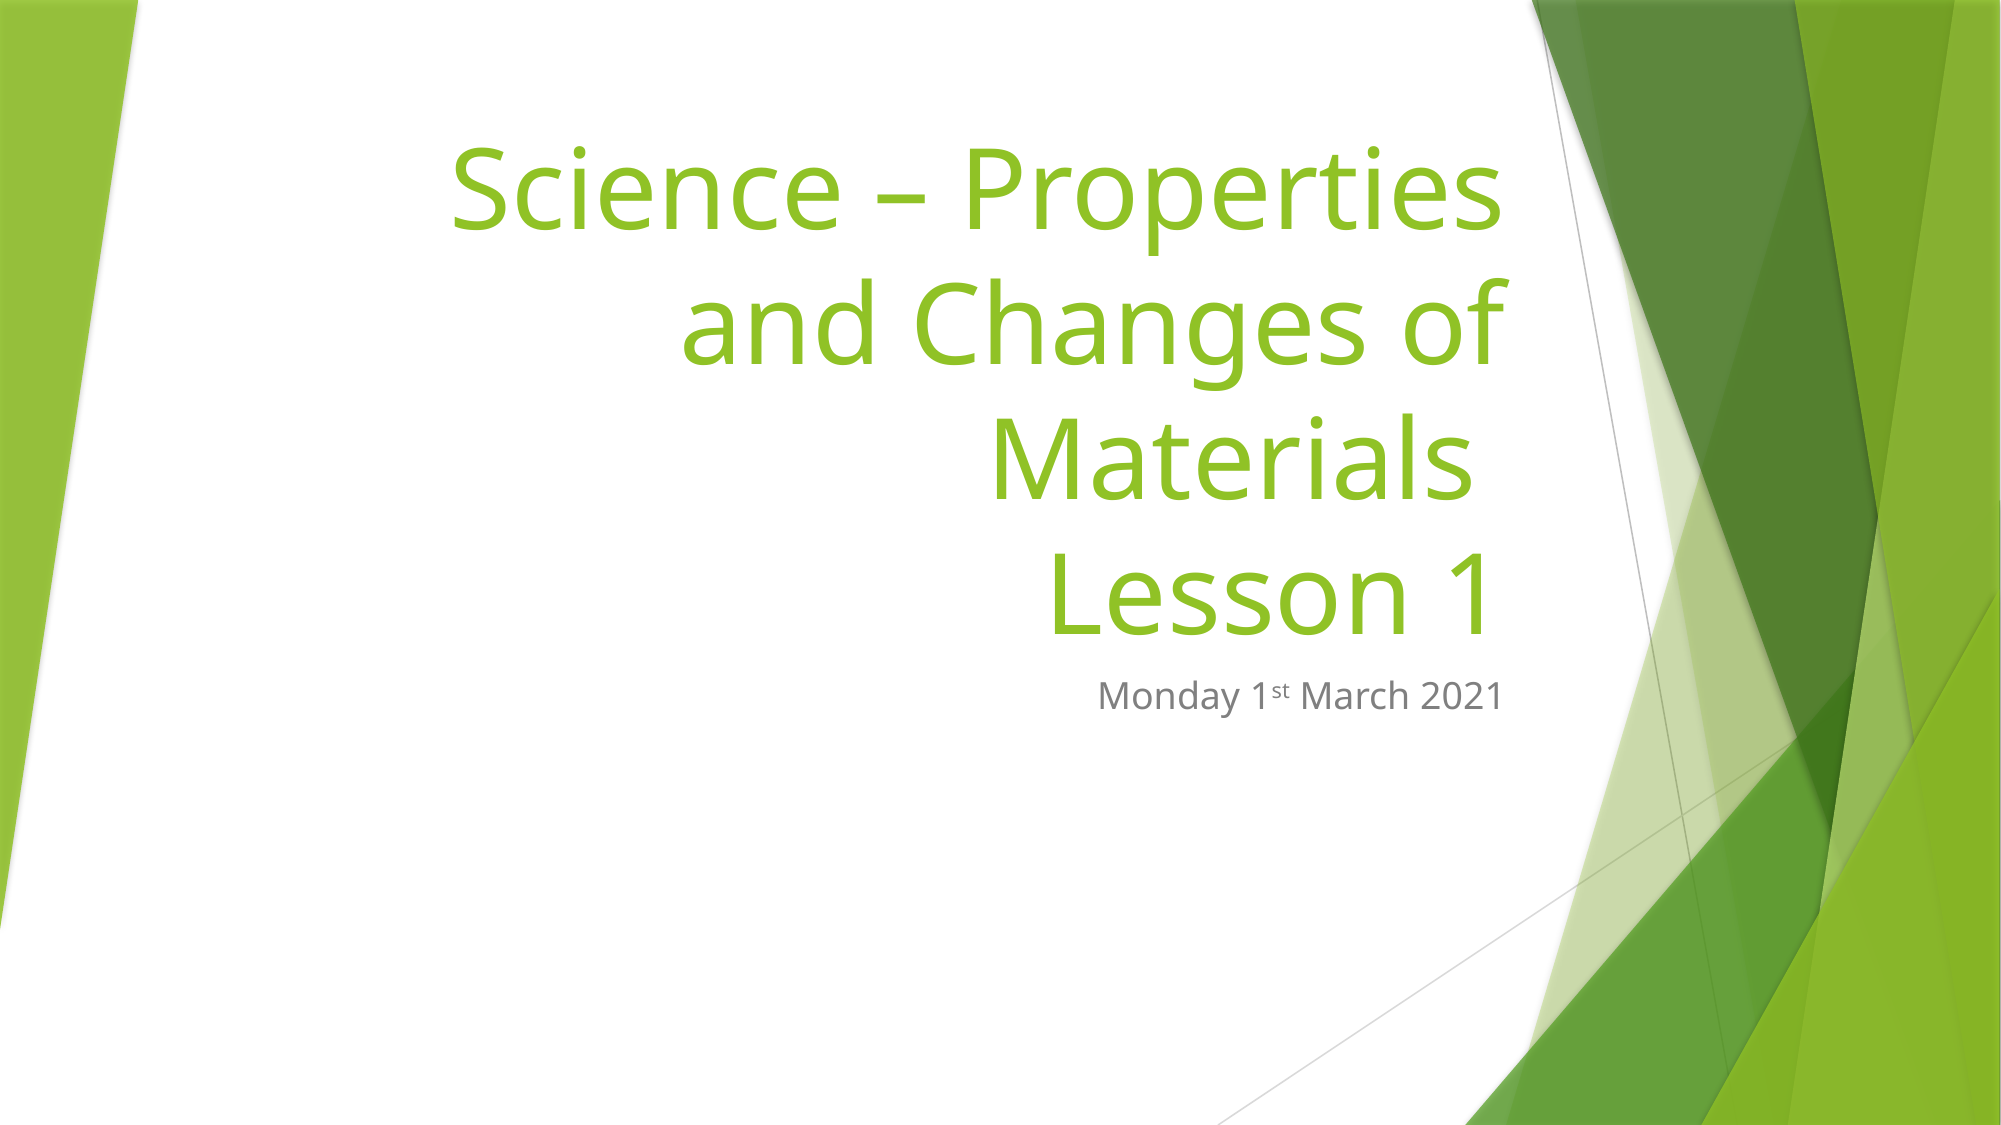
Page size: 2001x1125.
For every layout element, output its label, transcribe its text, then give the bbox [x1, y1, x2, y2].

subtitle Monday 1st March 2021 [247, 664, 1522, 845]
title Science – Properties and Changes of Materials Lesson 1 [247, 394, 1522, 664]
